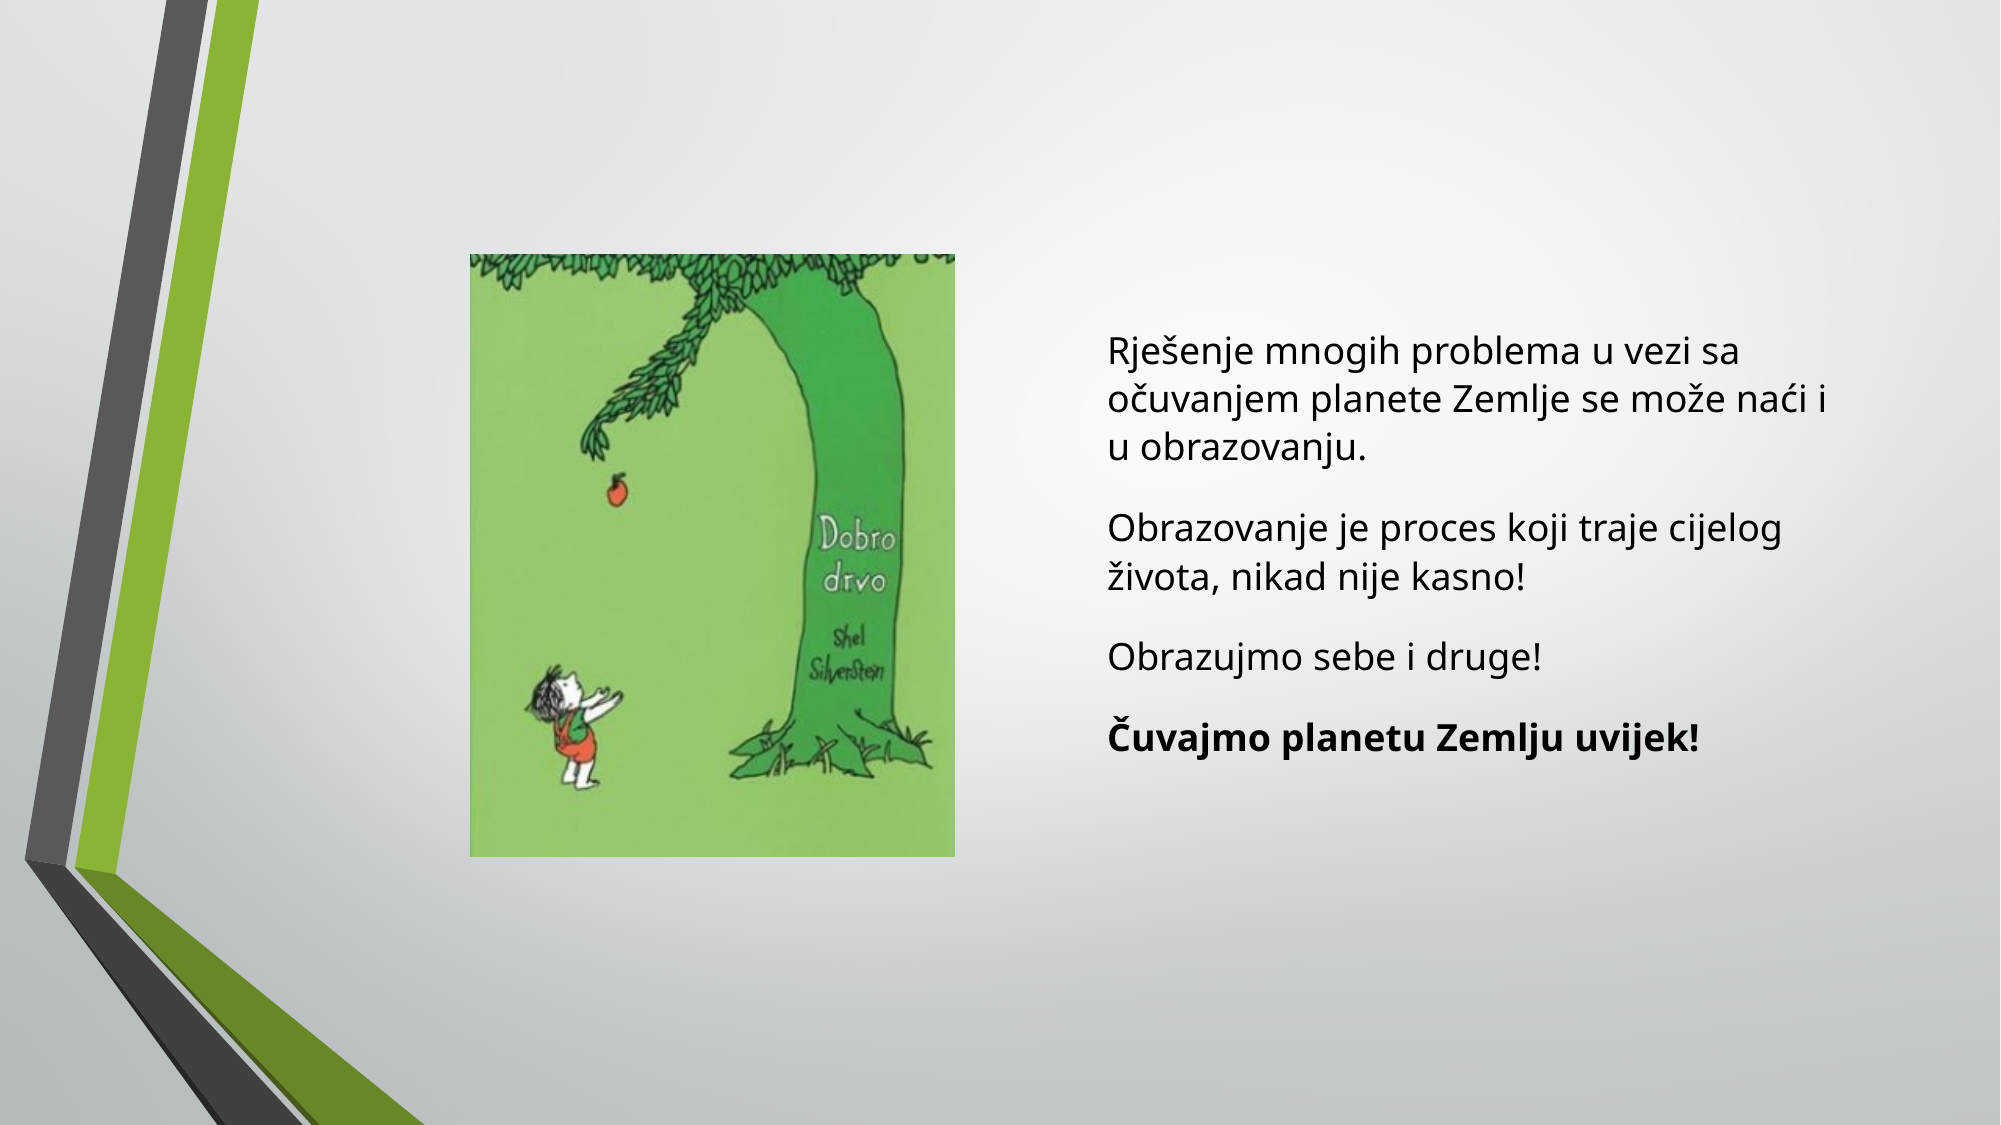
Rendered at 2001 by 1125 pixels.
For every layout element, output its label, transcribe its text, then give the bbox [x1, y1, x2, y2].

picture [469, 254, 955, 857]
text_box Rješenje mnogih problema u vezi sa očuvanjem planete Zemlje se može naći i u obrazovanju. Obrazovanje je proces koji traje cijelog života, nikad nije kasno! Obrazujmo sebe i druge! Čuvajmo planetu Zemlju uvijek! [1092, 316, 1844, 767]
